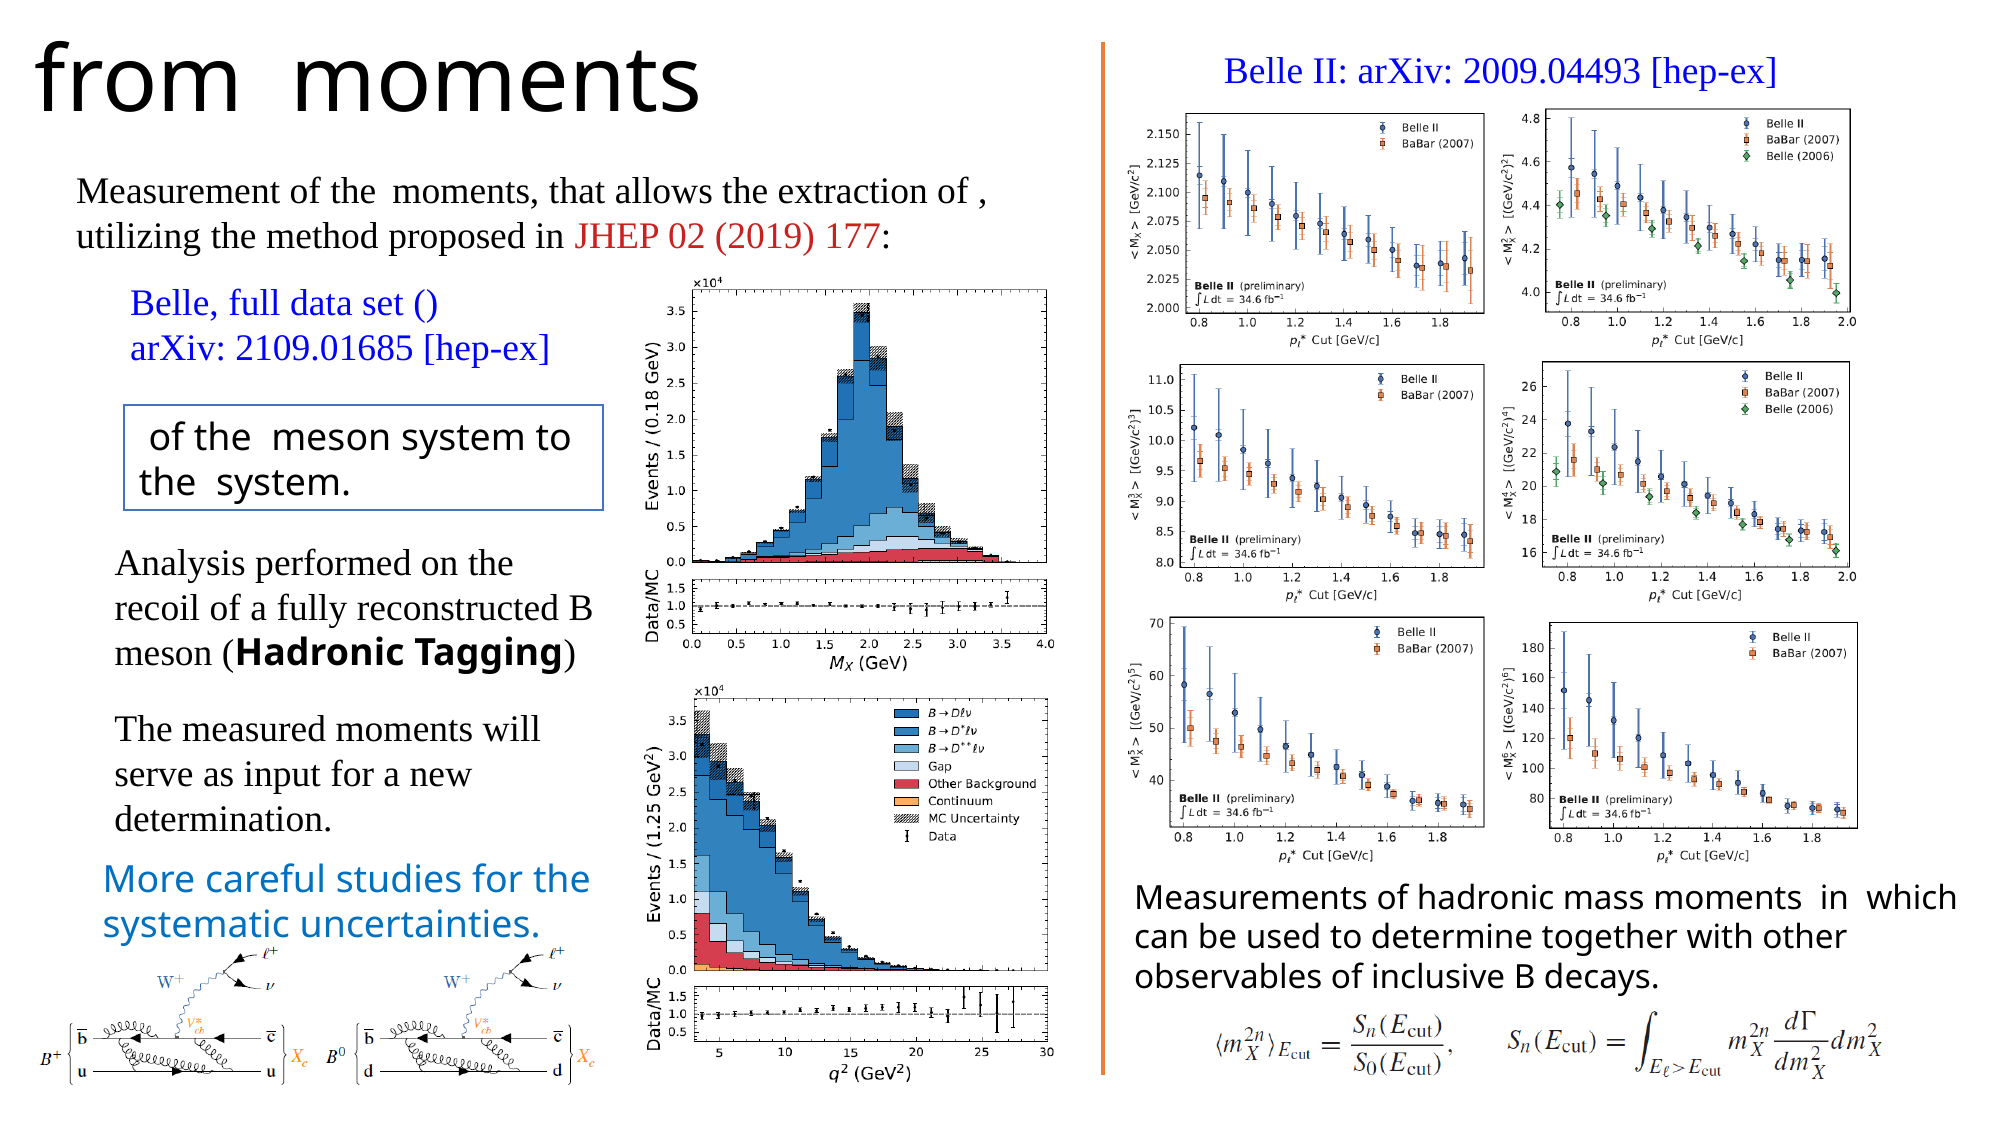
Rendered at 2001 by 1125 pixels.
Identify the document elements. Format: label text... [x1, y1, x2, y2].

picture [1504, 1007, 1882, 1082]
picture [1201, 998, 1453, 1082]
slide_number 30 [1412, 1042, 1863, 1103]
text_box Belle II: arXiv: 2009.04493 [hep-ex] [1209, 38, 1794, 99]
picture [19, 928, 606, 1103]
text_box More careful studies for the systematic uncertainties. [87, 847, 624, 953]
picture [624, 274, 1083, 1097]
text_box Analysis performed on the recoil of a fully reconstructed B meson (Hadronic Tagging) [99, 530, 615, 681]
picture [1116, 99, 1882, 869]
